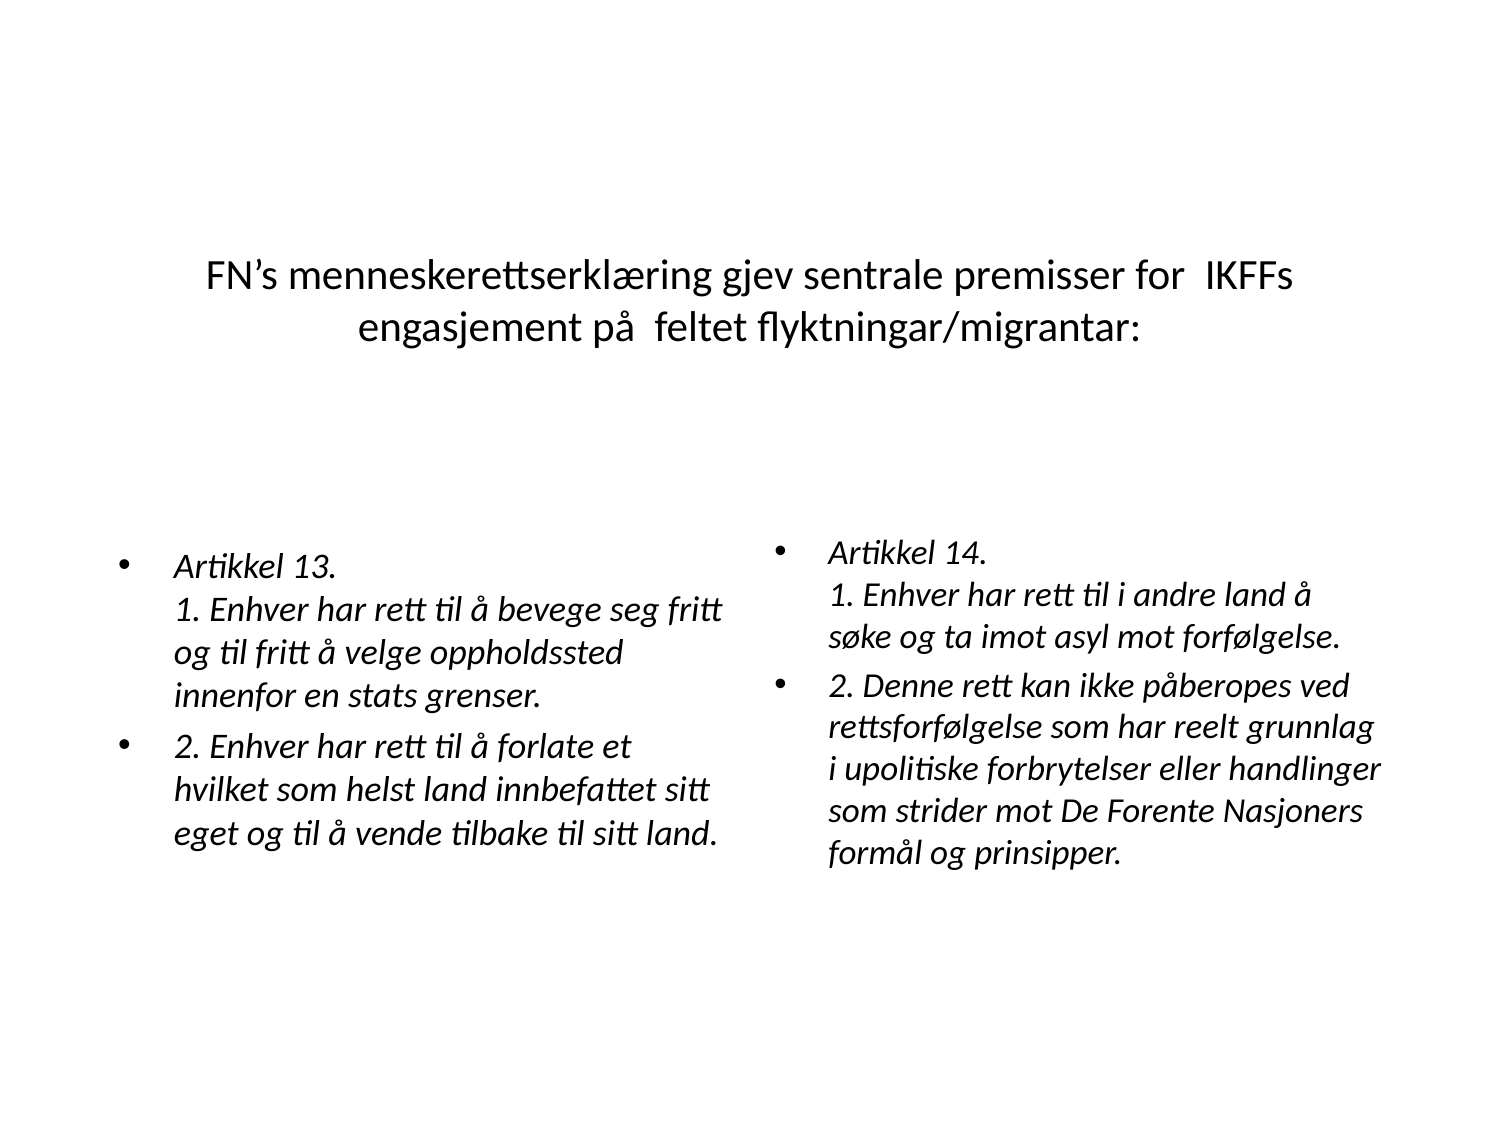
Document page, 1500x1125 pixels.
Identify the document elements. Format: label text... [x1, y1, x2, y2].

list Artikkel 14. 1. Enhver har rett til i andre land å søke og ta imot asyl mot forfølgelse. 2. Denne rett kan ikke påberopes ved rettsforfølgelse som har reelt grunnlag i upolitiske forbrytelser eller handlinger som strider mot De Forente Nasjoners formål og prinsipper. [759, 424, 1397, 901]
title FN’s menneskerettserklæring gjev sentrale premisser for IKFFs engasjement på feltet flyktningar/migrantar: [103, 185, 1397, 412]
list Artikkel 13. 1. Enhver har rett til å bevege seg fritt og til fritt å velge oppholdssted innenfor en stats grenser. 2. Enhver har rett til å forlate et hvilket som helst land innbefattet sitt eget og til å vende tilbake til sitt land. [103, 433, 741, 901]
